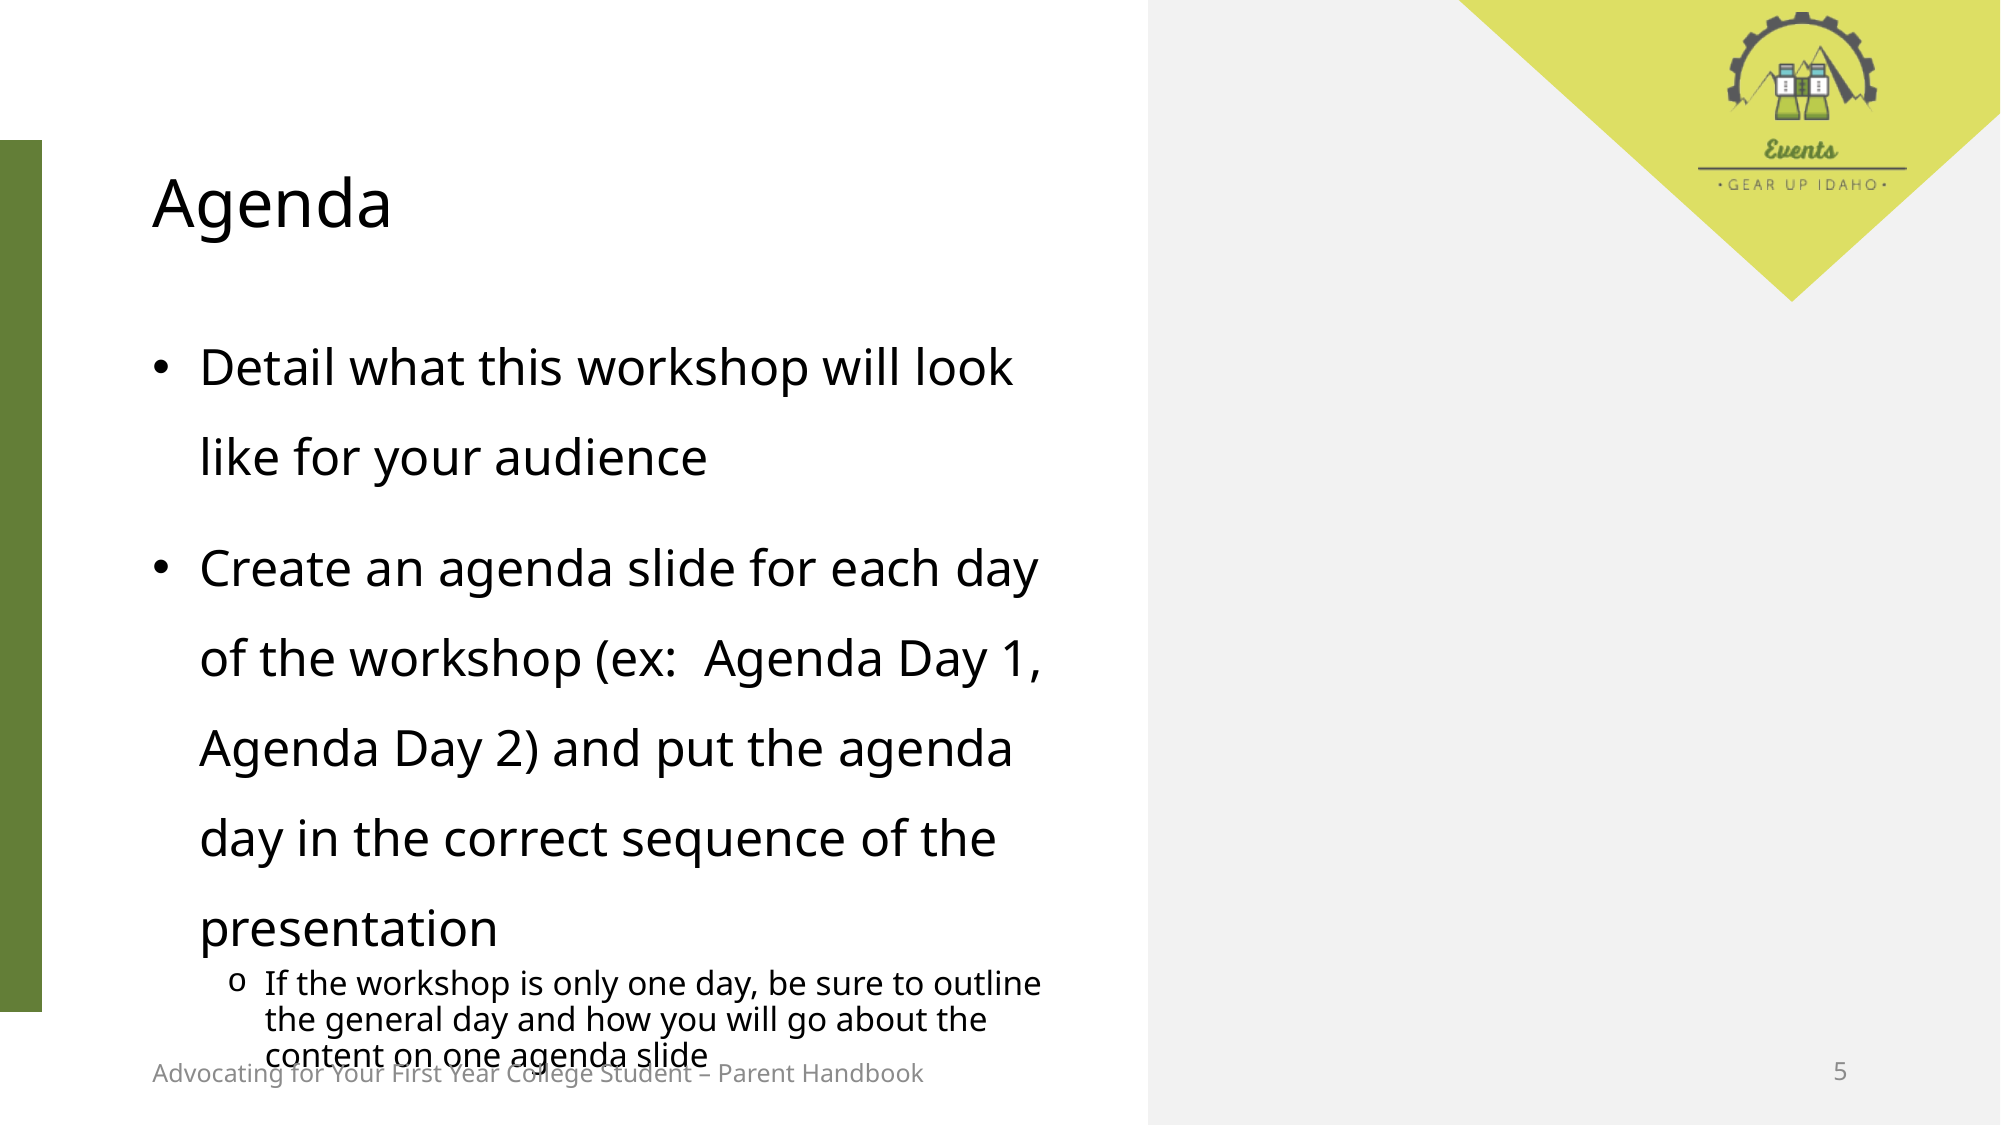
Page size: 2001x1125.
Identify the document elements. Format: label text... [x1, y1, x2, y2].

footer Advocating for Your First Year College Student – Parent Handbook [137, 1042, 1338, 1103]
list Detail what this workshop will look like for your audience Create an agenda slide for each day of the workshop (ex: Agenda Day 1, Agenda Day 2) and put the agenda day in the correct sequence of the presentation If the workshop is only one day, be sure to outline the general day and how you will go about the content on one agenda slide [137, 298, 1085, 1013]
picture [1698, 12, 1907, 88]
title Agenda [137, 88, 1914, 250]
slide_number 5 [1412, 1042, 1863, 1103]
